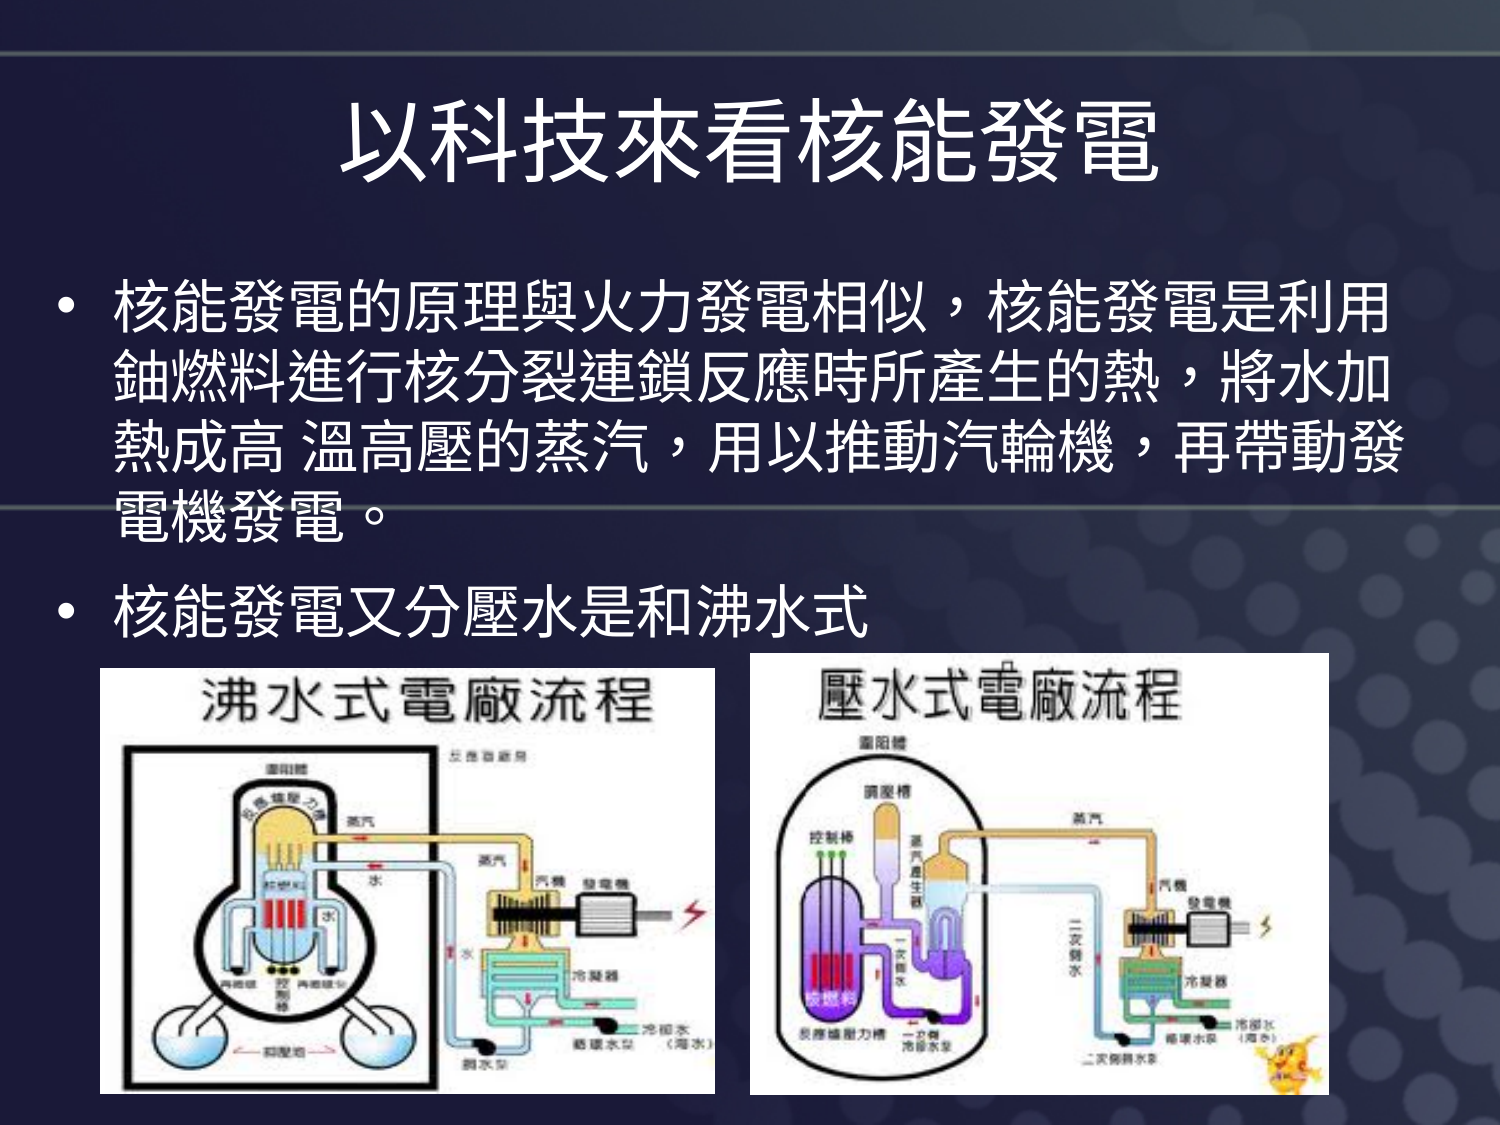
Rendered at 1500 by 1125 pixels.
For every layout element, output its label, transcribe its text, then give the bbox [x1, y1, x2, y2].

picture [0, 0, 1500, 1125]
list 核能發電的原理與火力發電相似，核能發電是利用鈾燃料進行核分裂連鎖反應時所產生的熱，將水加熱成高 溫高壓的蒸汽，用以推動汽輪機，再帶動發電機發電。 核能發電又分壓水是和沸水式 [40, 262, 1460, 1006]
title 以科技來看核能發電 [40, 44, 1460, 233]
